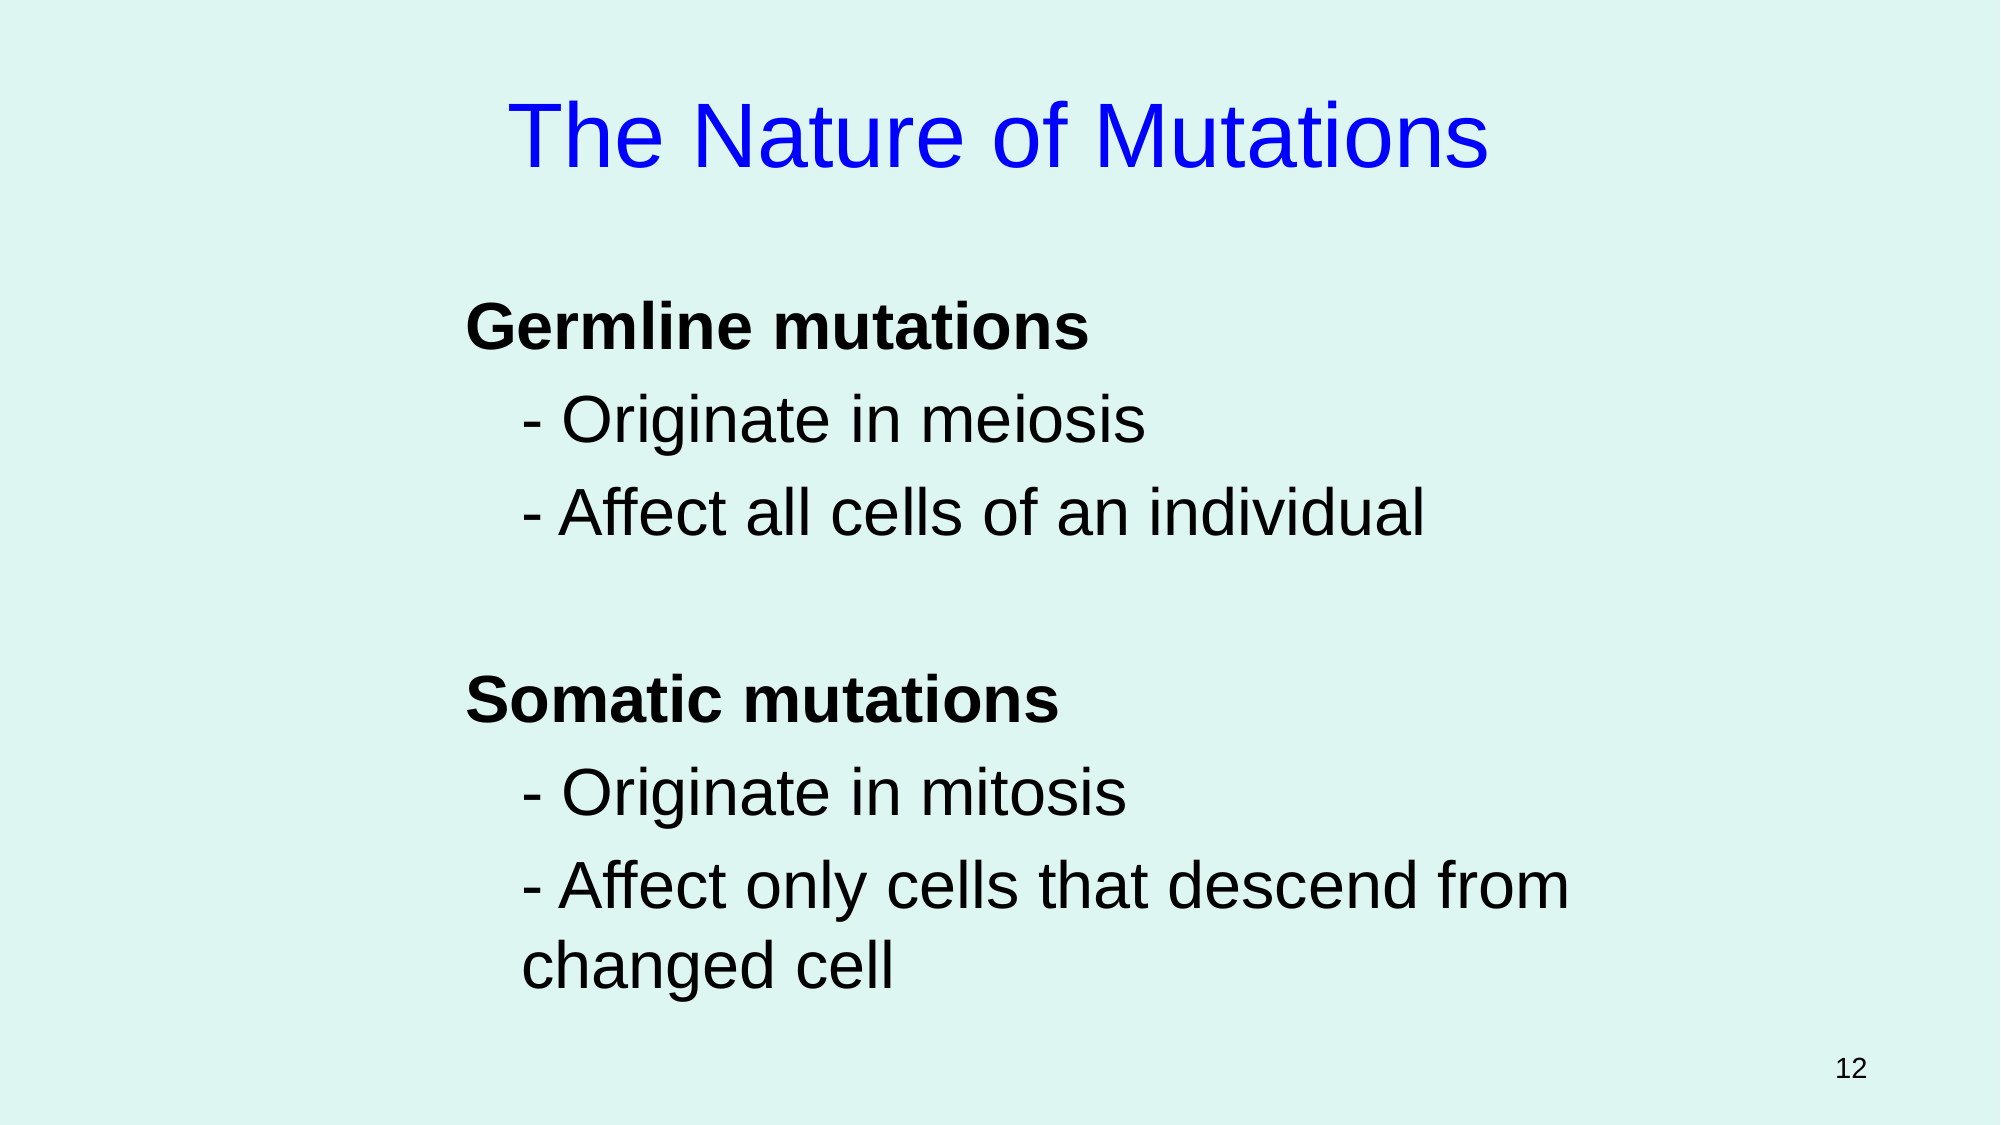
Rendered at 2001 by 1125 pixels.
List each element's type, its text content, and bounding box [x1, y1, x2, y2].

title The Nature of Mutations [324, 37, 1675, 225]
list Germline mutations - Originate in meiosis - Affect all cells of an individual Somatic mutations - Originate in mitosis - Affect only cells that descend from changed cell [450, 275, 1688, 1025]
